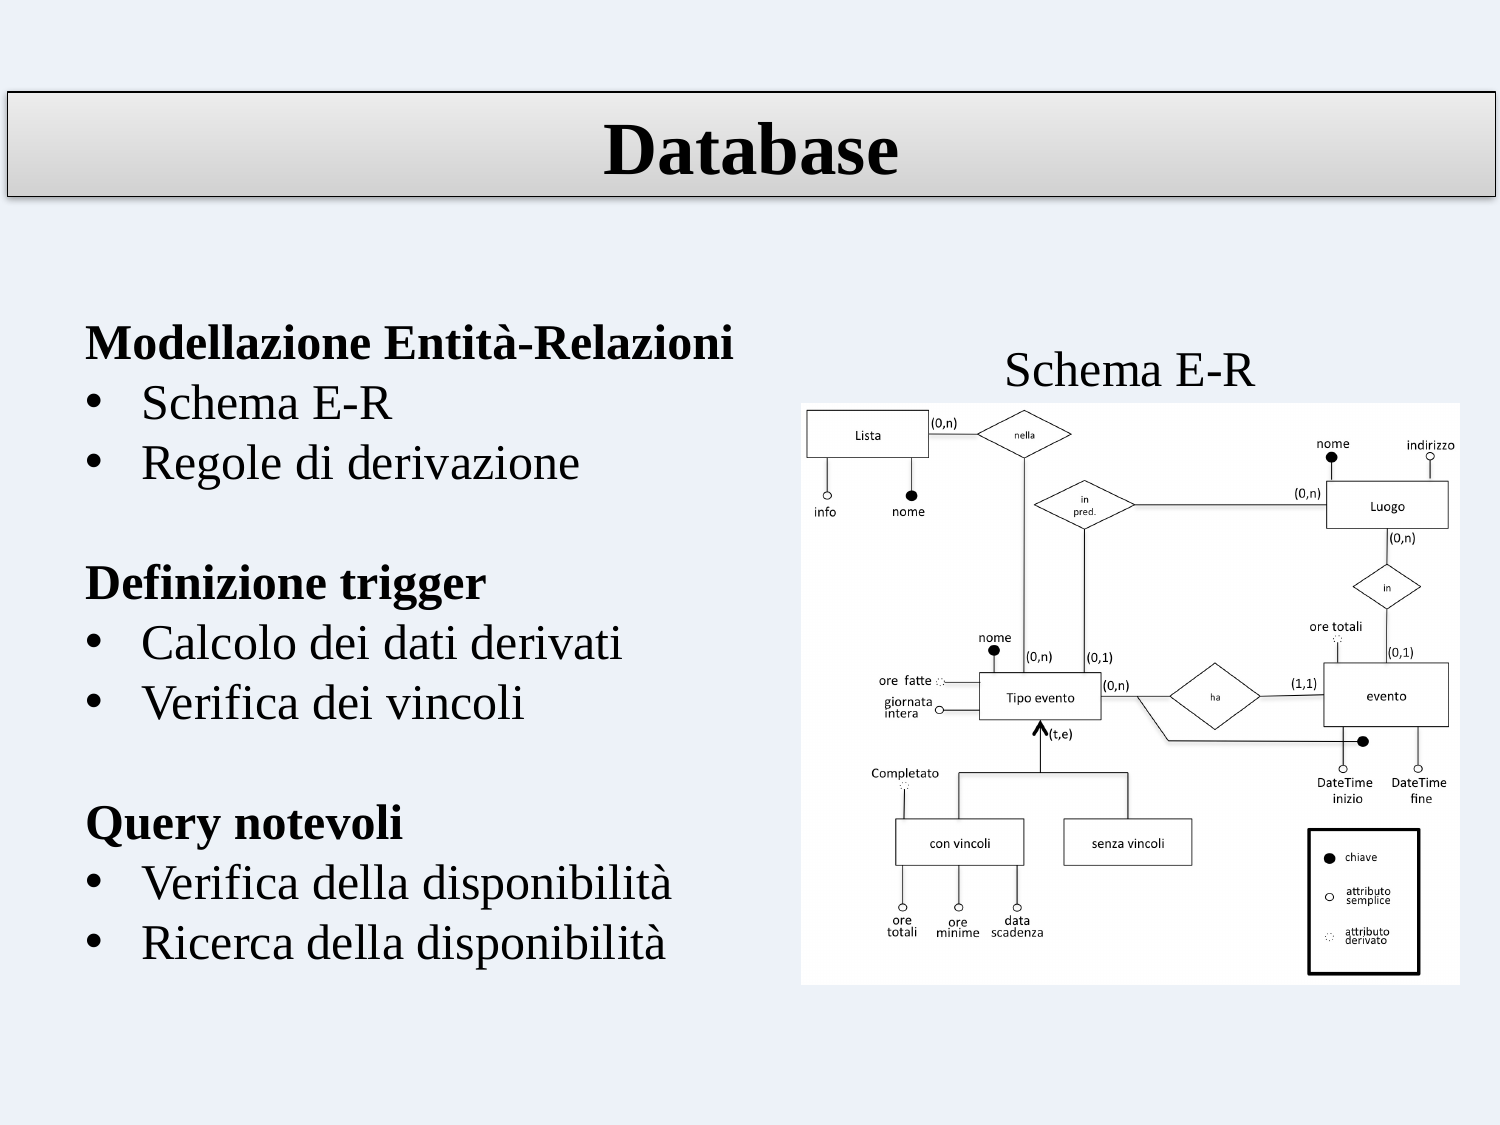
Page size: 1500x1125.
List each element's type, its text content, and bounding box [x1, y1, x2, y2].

text_box Schema E-R [977, 329, 1284, 401]
picture [800, 403, 1460, 985]
text_box Database [7, 91, 1496, 197]
text_box Modellazione Entità-Relazioni Schema E-R Regole di derivazione Definizione trigger Calcolo dei dati derivati Verifica dei vincoli Query notevoli Verifica della disponibilità Ricerca della disponibilità [70, 302, 753, 978]
